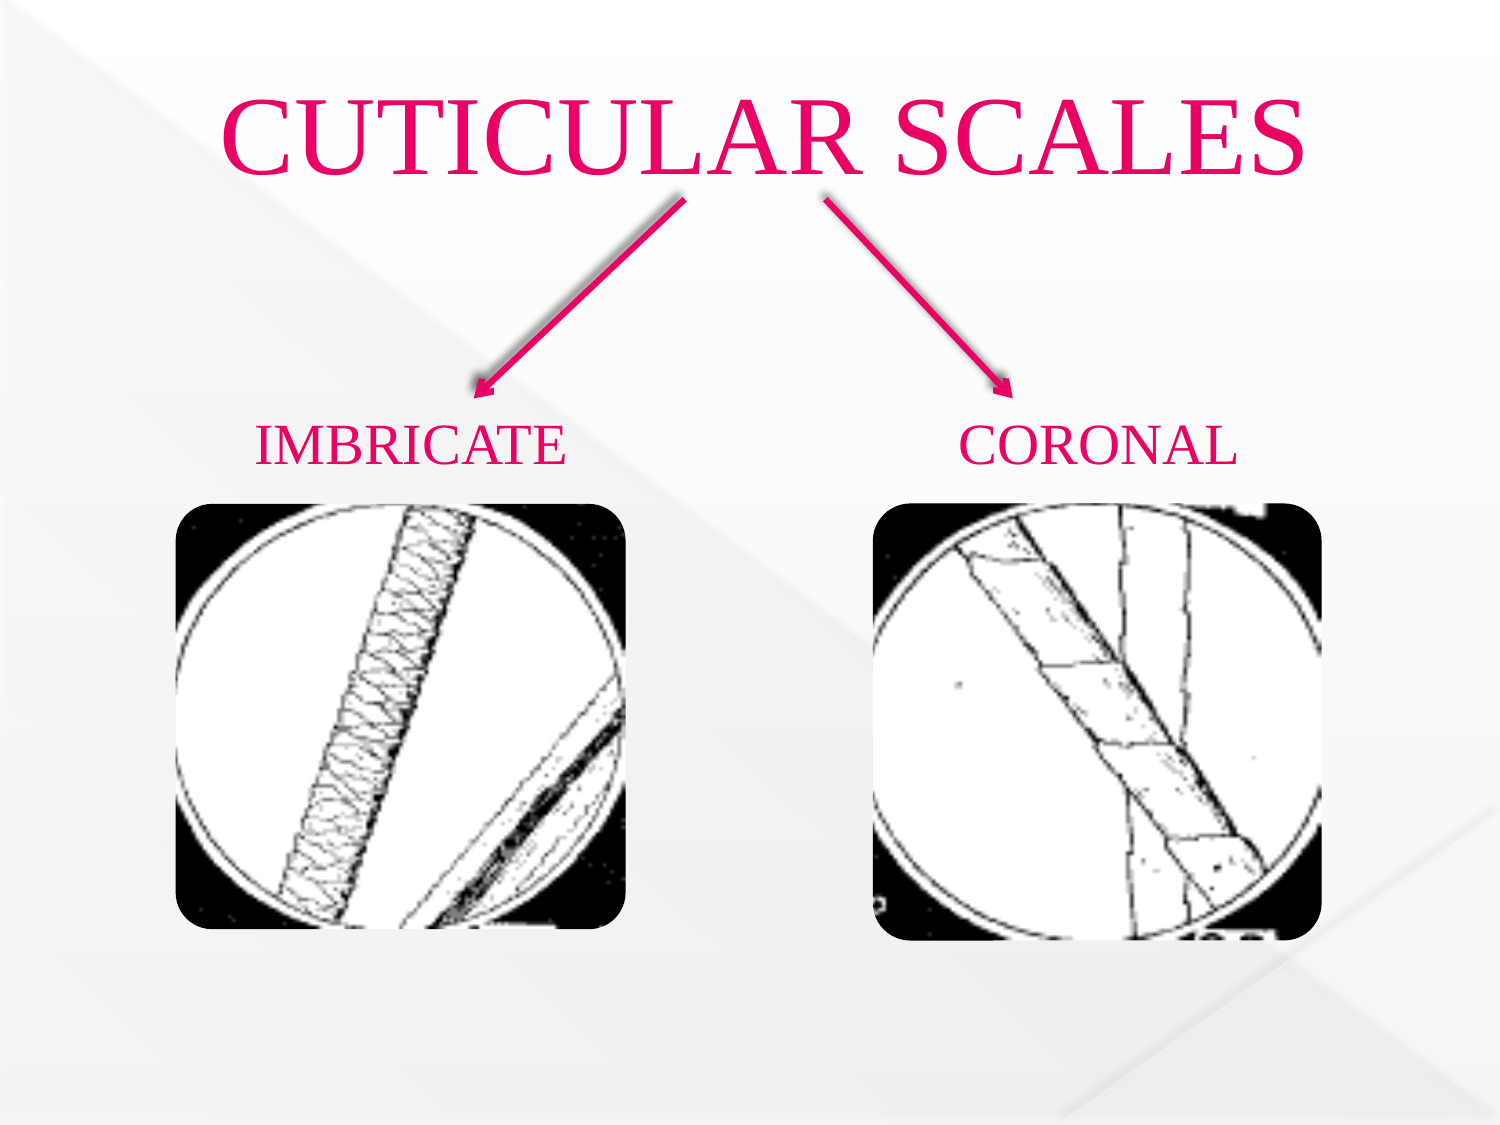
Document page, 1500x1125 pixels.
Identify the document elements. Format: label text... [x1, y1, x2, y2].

text_box IMBRICATE CORONAL [239, 398, 1388, 554]
picture [175, 503, 626, 930]
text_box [473, 198, 685, 399]
picture [872, 503, 1322, 941]
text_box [819, 204, 1019, 393]
list CUTICULAR SCALES [0, 54, 1369, 1098]
